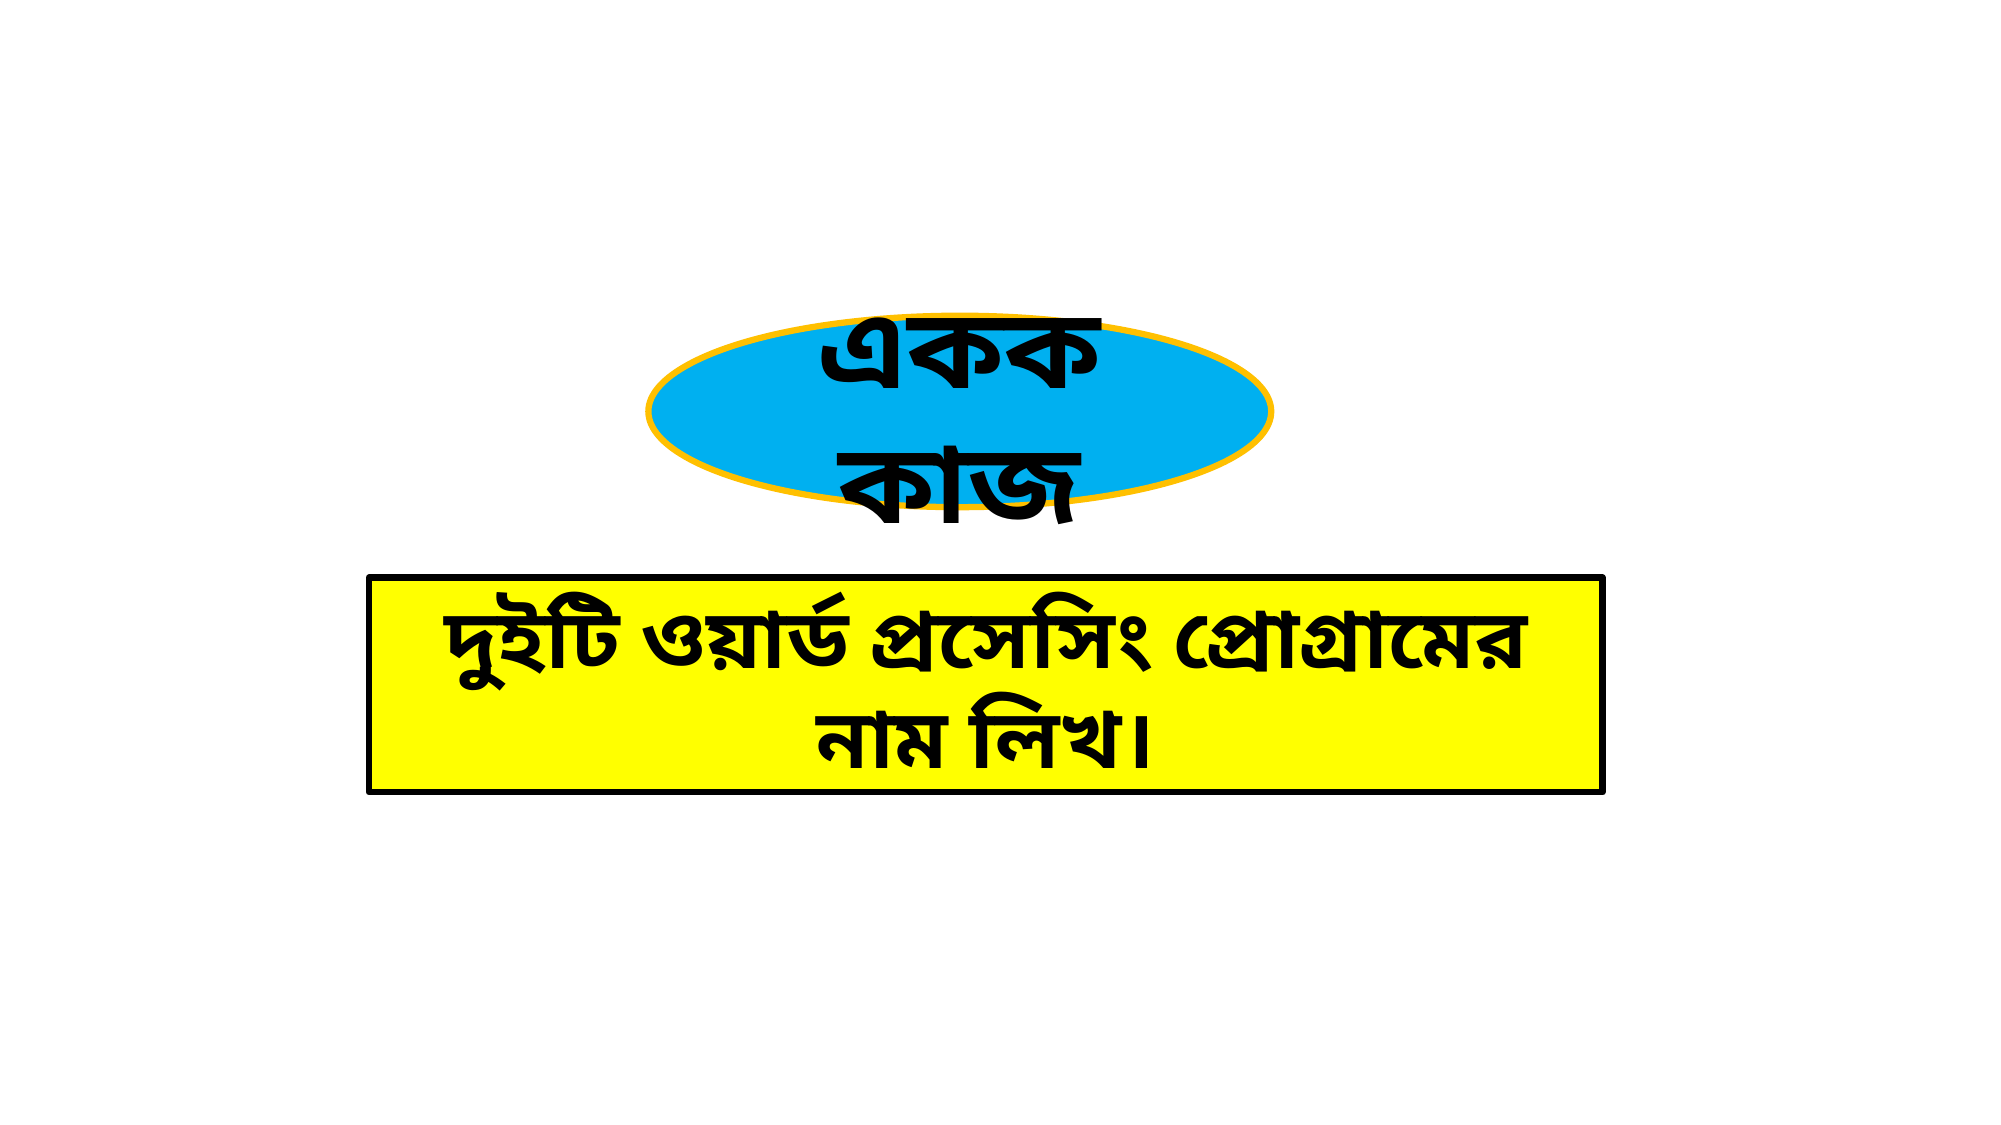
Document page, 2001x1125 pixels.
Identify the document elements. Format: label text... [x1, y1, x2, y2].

text_box দুইটি ওয়ার্ড প্রসেসিং প্রোগ্রামের নাম লিখ। [369, 577, 1603, 793]
text_box একক কাজ [647, 314, 1273, 509]
